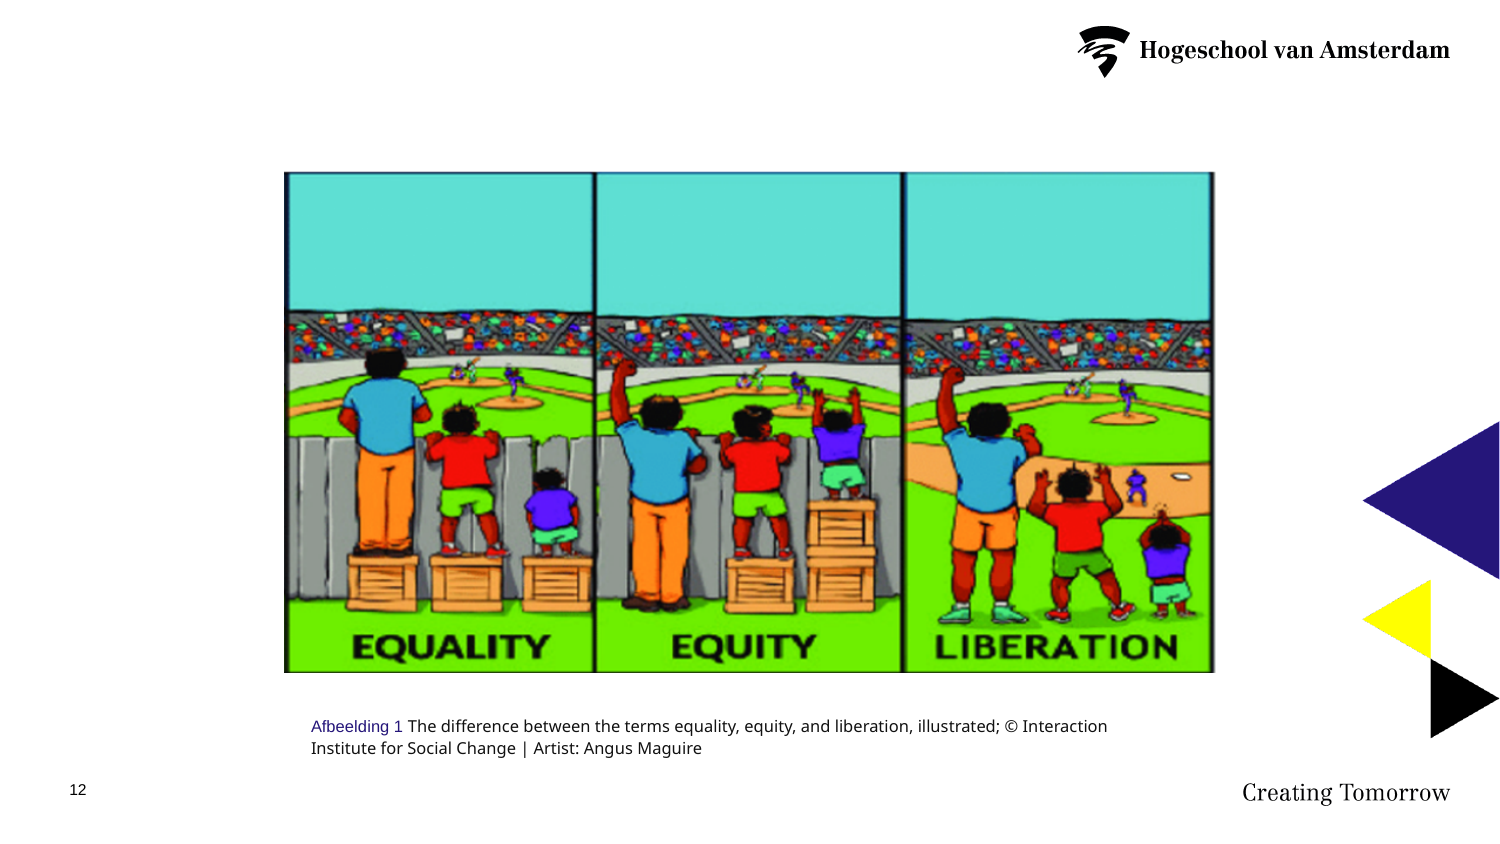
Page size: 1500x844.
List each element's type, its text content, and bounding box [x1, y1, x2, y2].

slide_number 12 [54, 767, 114, 813]
list Afbeelding 1 The difference between the terms equality, equity, and liberation, illustrated; © Interaction Institute for Social Change | Artist: Angus Maguire [311, 713, 1146, 759]
picture [0, 0, 1500, 844]
